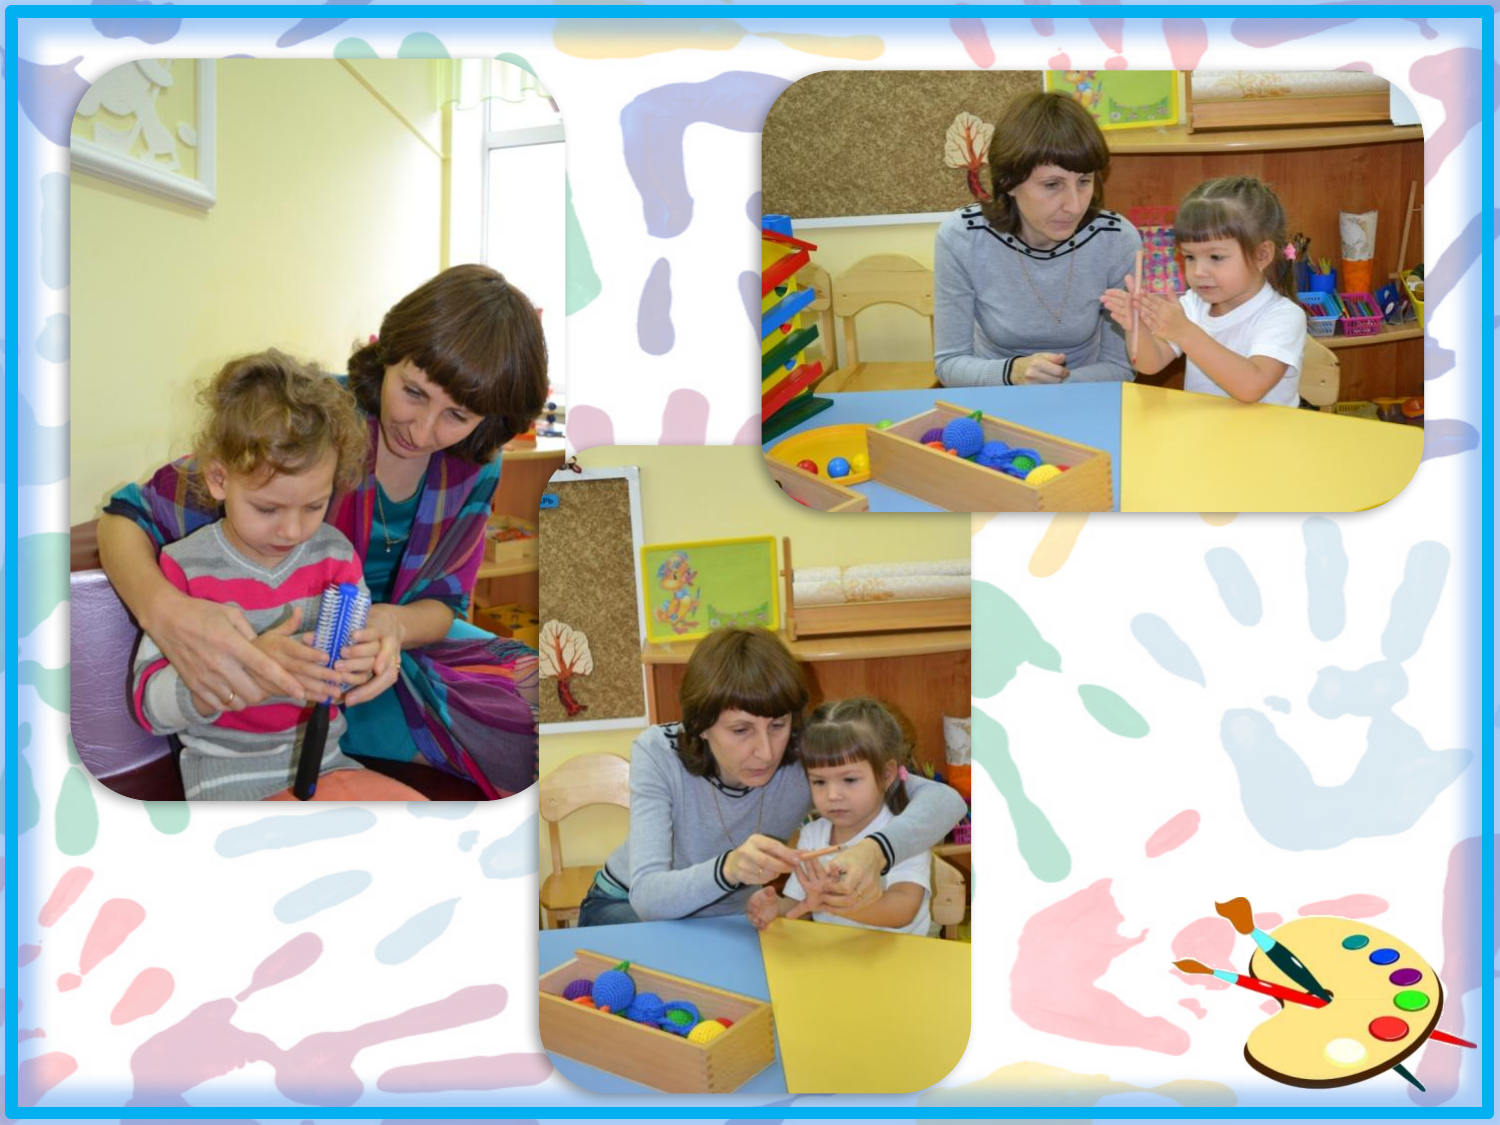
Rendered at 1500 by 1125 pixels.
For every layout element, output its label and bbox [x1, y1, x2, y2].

picture [538, 445, 972, 1094]
list [761, 70, 1425, 513]
list [70, 58, 566, 802]
picture [1171, 897, 1476, 1092]
